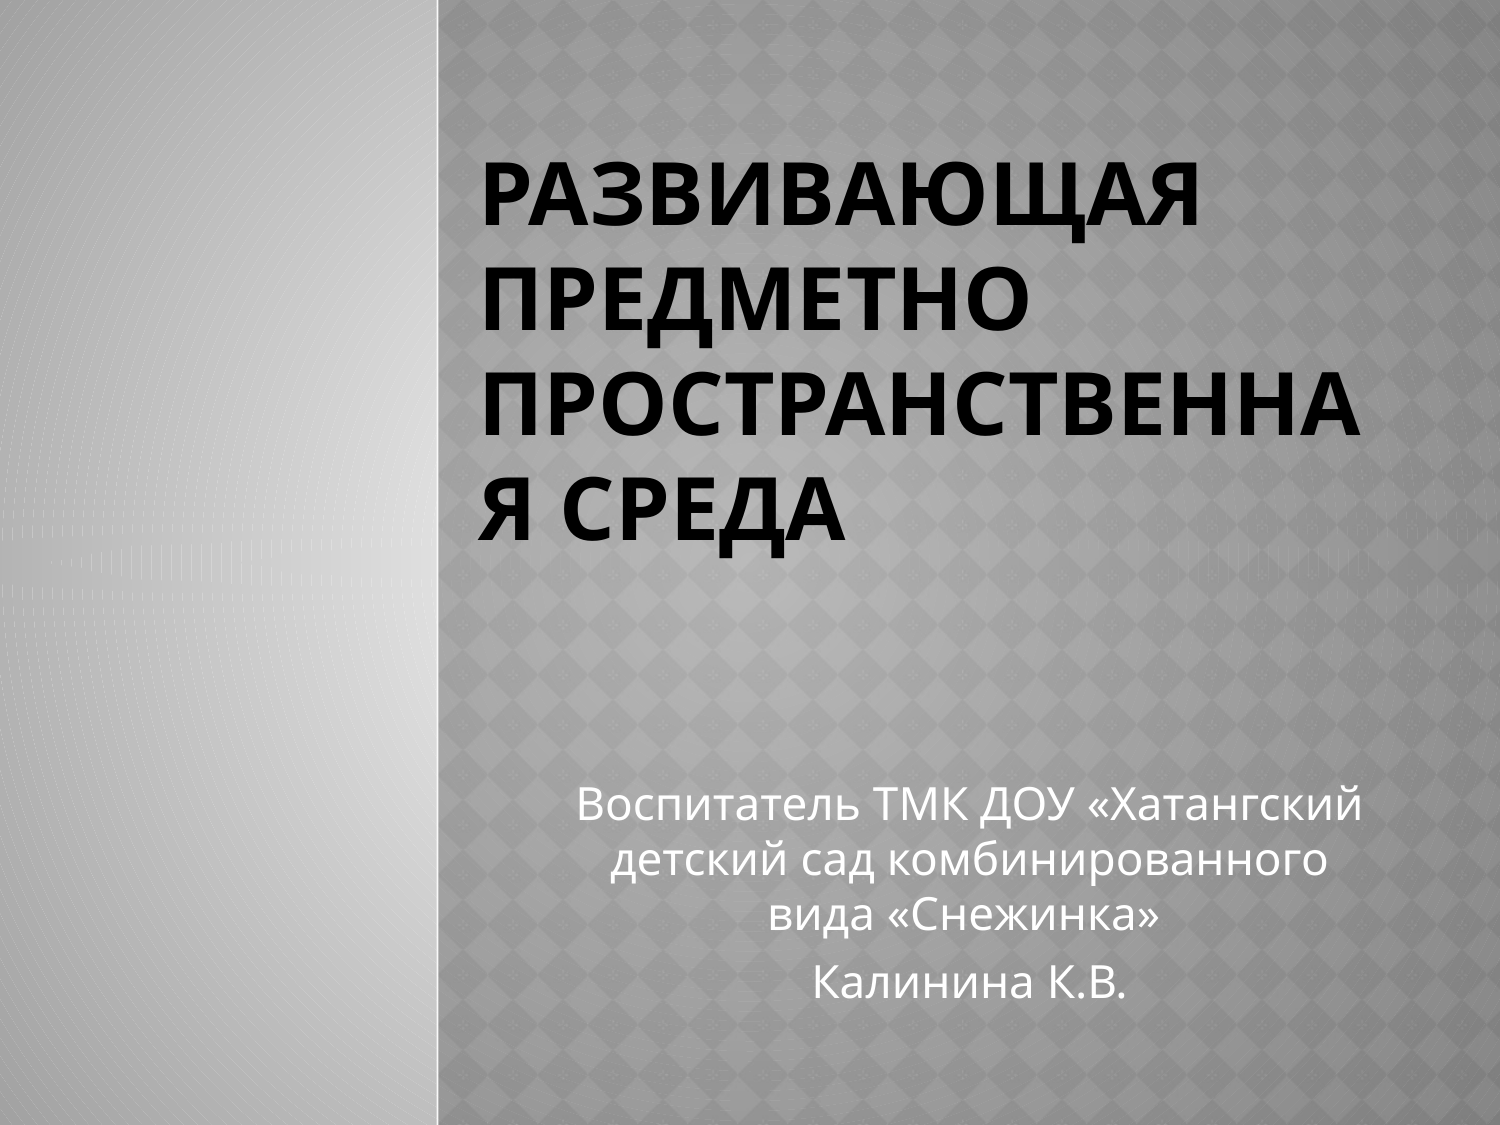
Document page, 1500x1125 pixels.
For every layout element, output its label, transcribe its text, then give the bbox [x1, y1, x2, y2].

title Развивающая предметно пространственная среда [471, 87, 1390, 558]
subtitle Воспитатель ТМК ДОУ «Хатангский детский сад комбинированного вида «Снежинка» Калинина К.В. [550, 775, 1390, 1019]
